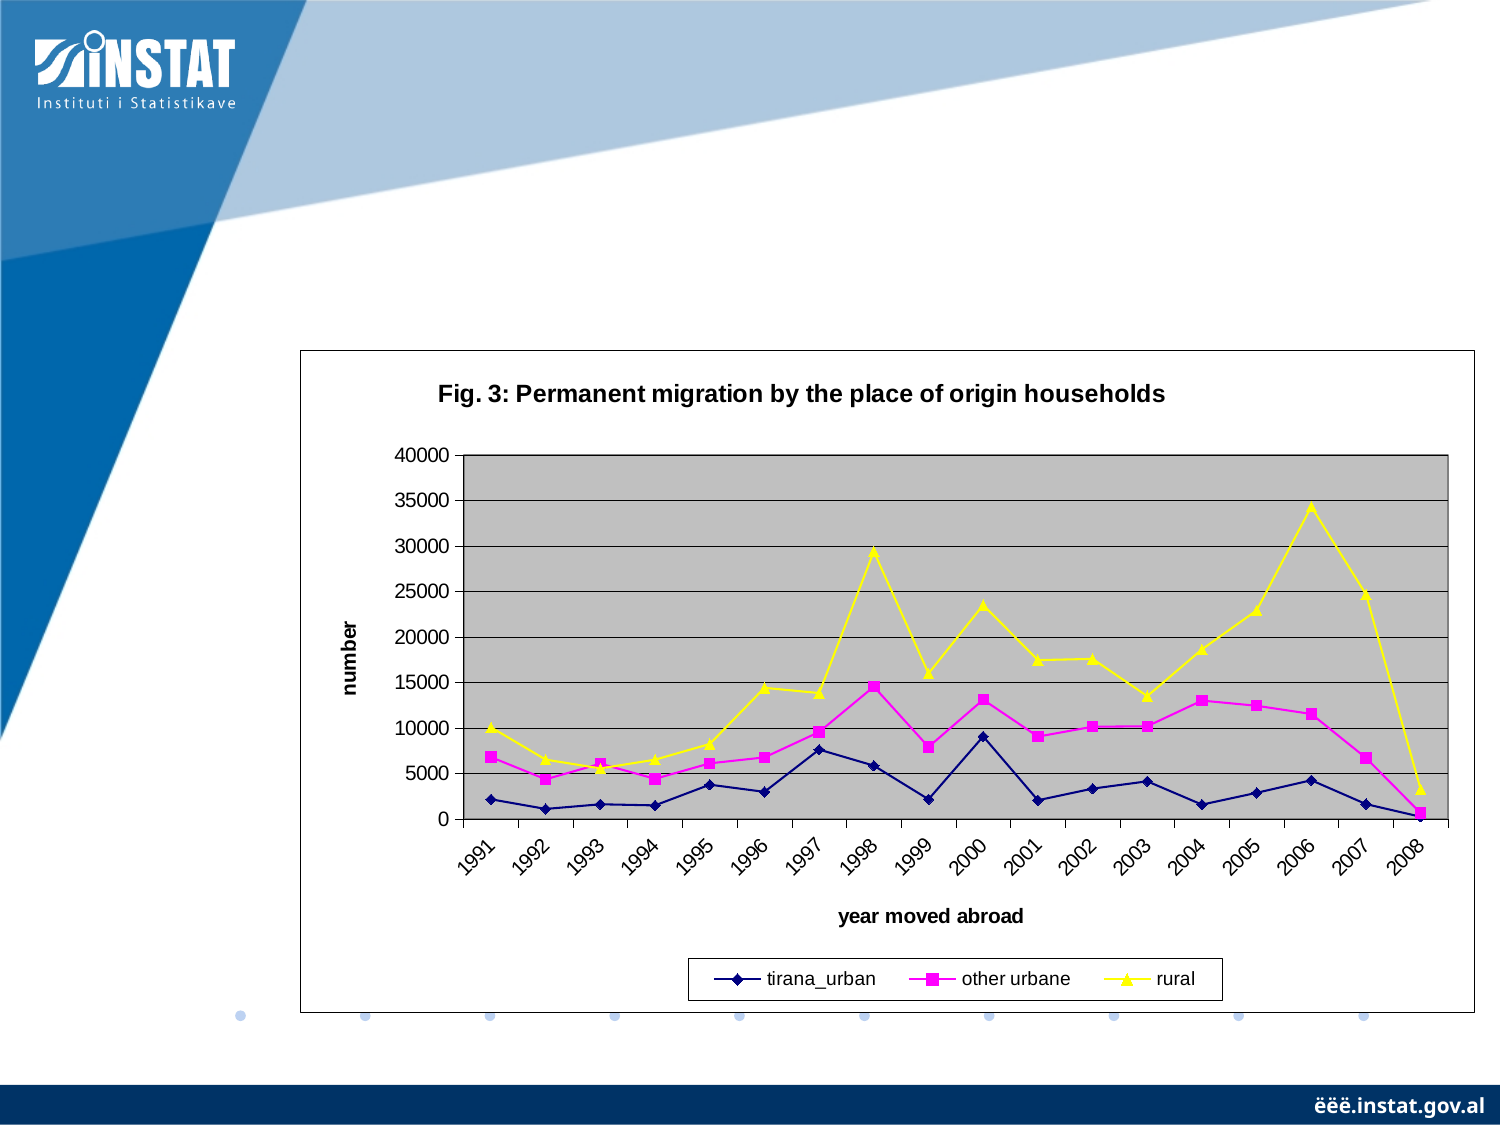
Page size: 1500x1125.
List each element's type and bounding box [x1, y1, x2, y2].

picture [0, 0, 1500, 842]
chart [299, 349, 1476, 1013]
